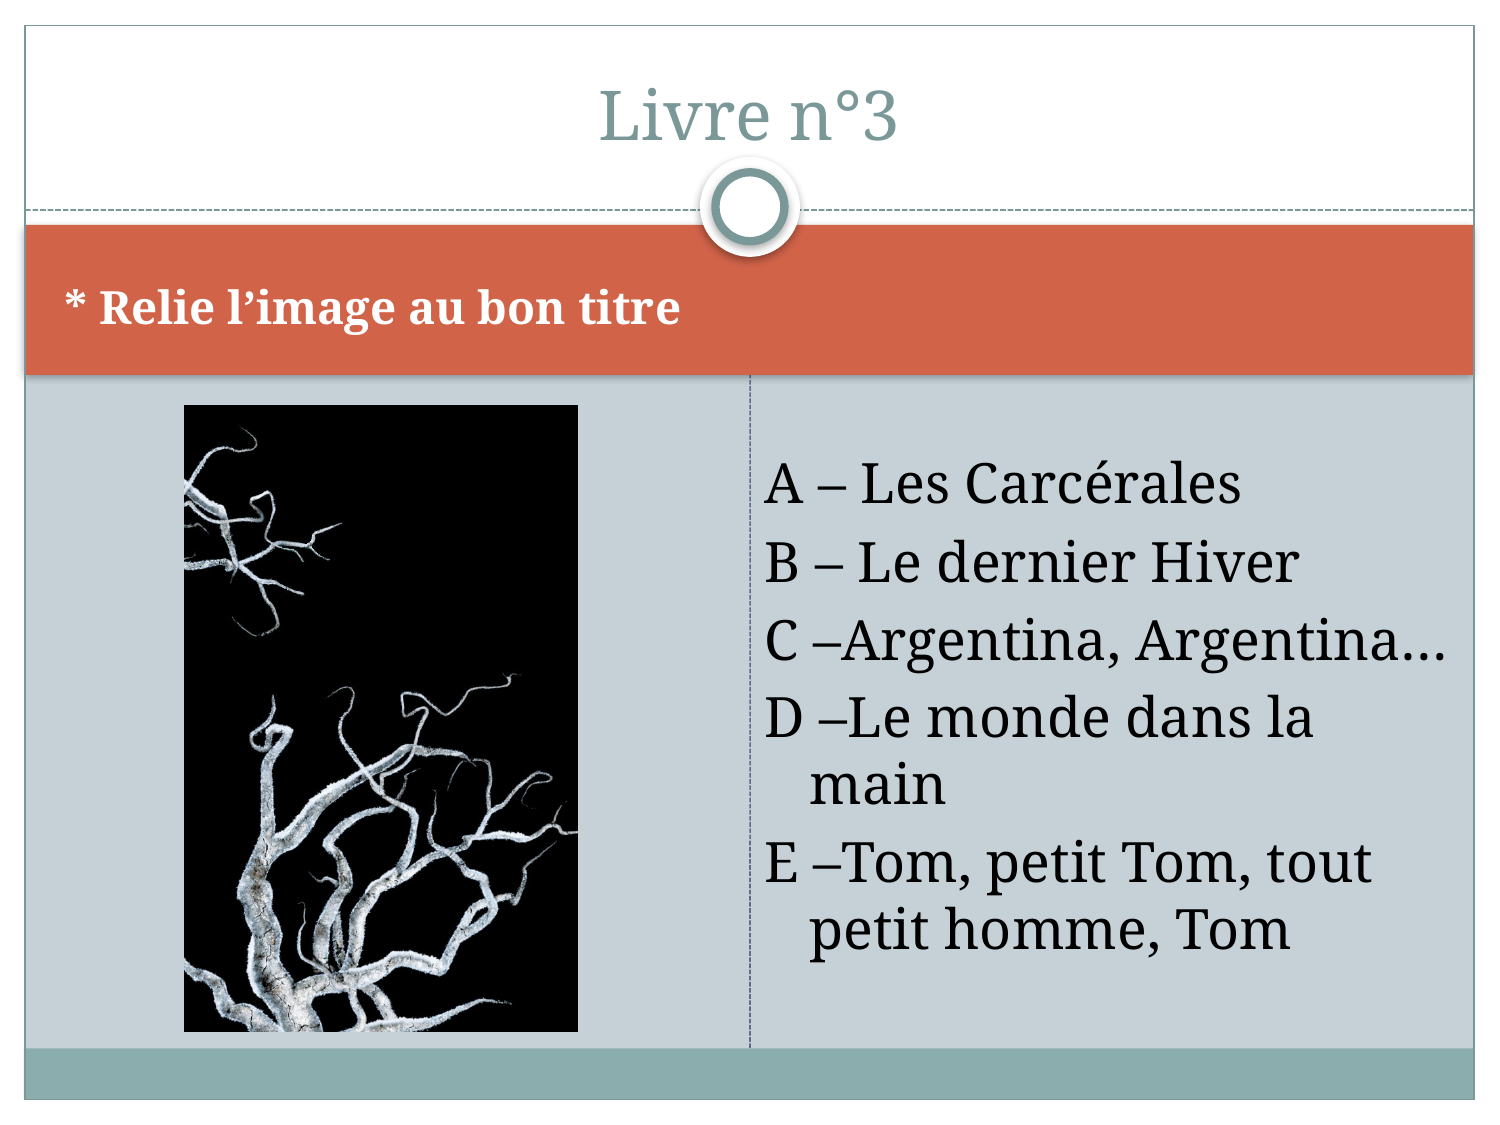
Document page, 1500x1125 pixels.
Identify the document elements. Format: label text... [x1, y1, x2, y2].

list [183, 405, 578, 1032]
title Livre n°3 [49, 37, 1450, 162]
list A – Les Carcérales B – Le dernier Hiver C –Argentina, Argentina… D –Le monde dans la main E –Tom, petit Tom, tout petit homme, Tom [750, 385, 1471, 1035]
list * Relie l’image au bon titre [48, 249, 1401, 363]
